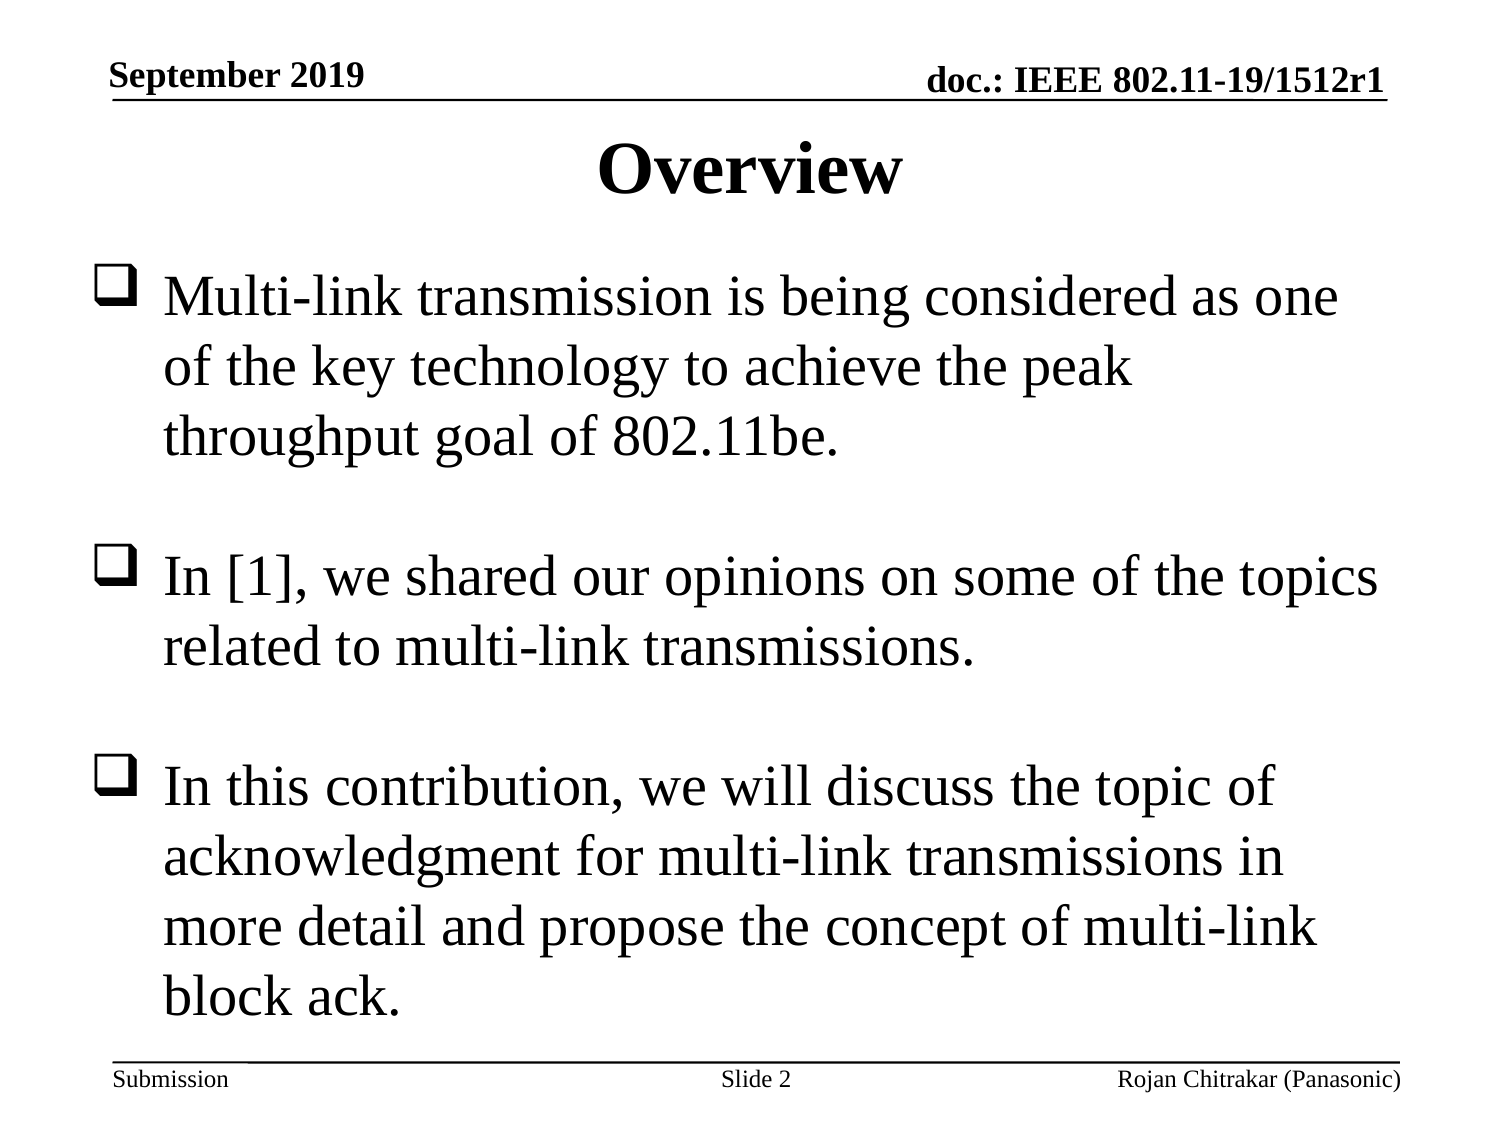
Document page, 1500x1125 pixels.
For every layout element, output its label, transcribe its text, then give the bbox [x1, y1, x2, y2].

text_box Multi-link transmission is being considered as one of the key technology to achieve the peak throughput goal of 802.11be. In [1], we shared our opinions on some of the topics related to multi-link transmissions. In this contribution, we will discuss the topic of acknowledgment for multi-link transmissions in more detail and propose the concept of multi-link block ack. [75, 249, 1402, 1105]
text_box Overview [0, 111, 1500, 225]
